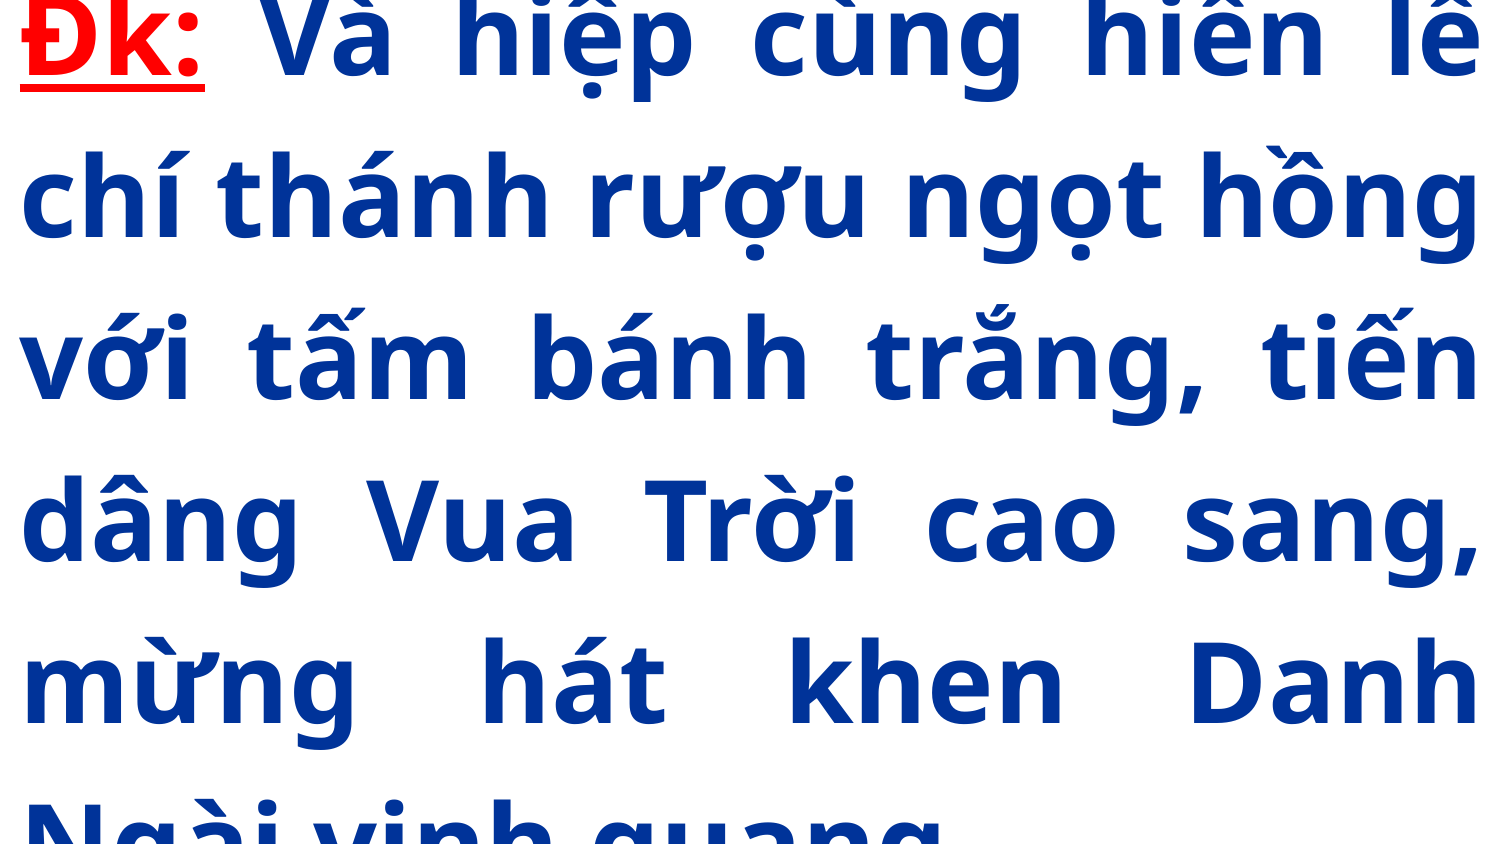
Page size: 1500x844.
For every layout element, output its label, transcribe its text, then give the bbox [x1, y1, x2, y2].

list Đk: Và hiệp cùng hiến lễ chí thánh rượu ngọt hồng với tấm bánh trắng, tiến dâng Vua Trời cao sang, mừng hát khen Danh Ngài vinh quang. [0, 0, 1500, 844]
